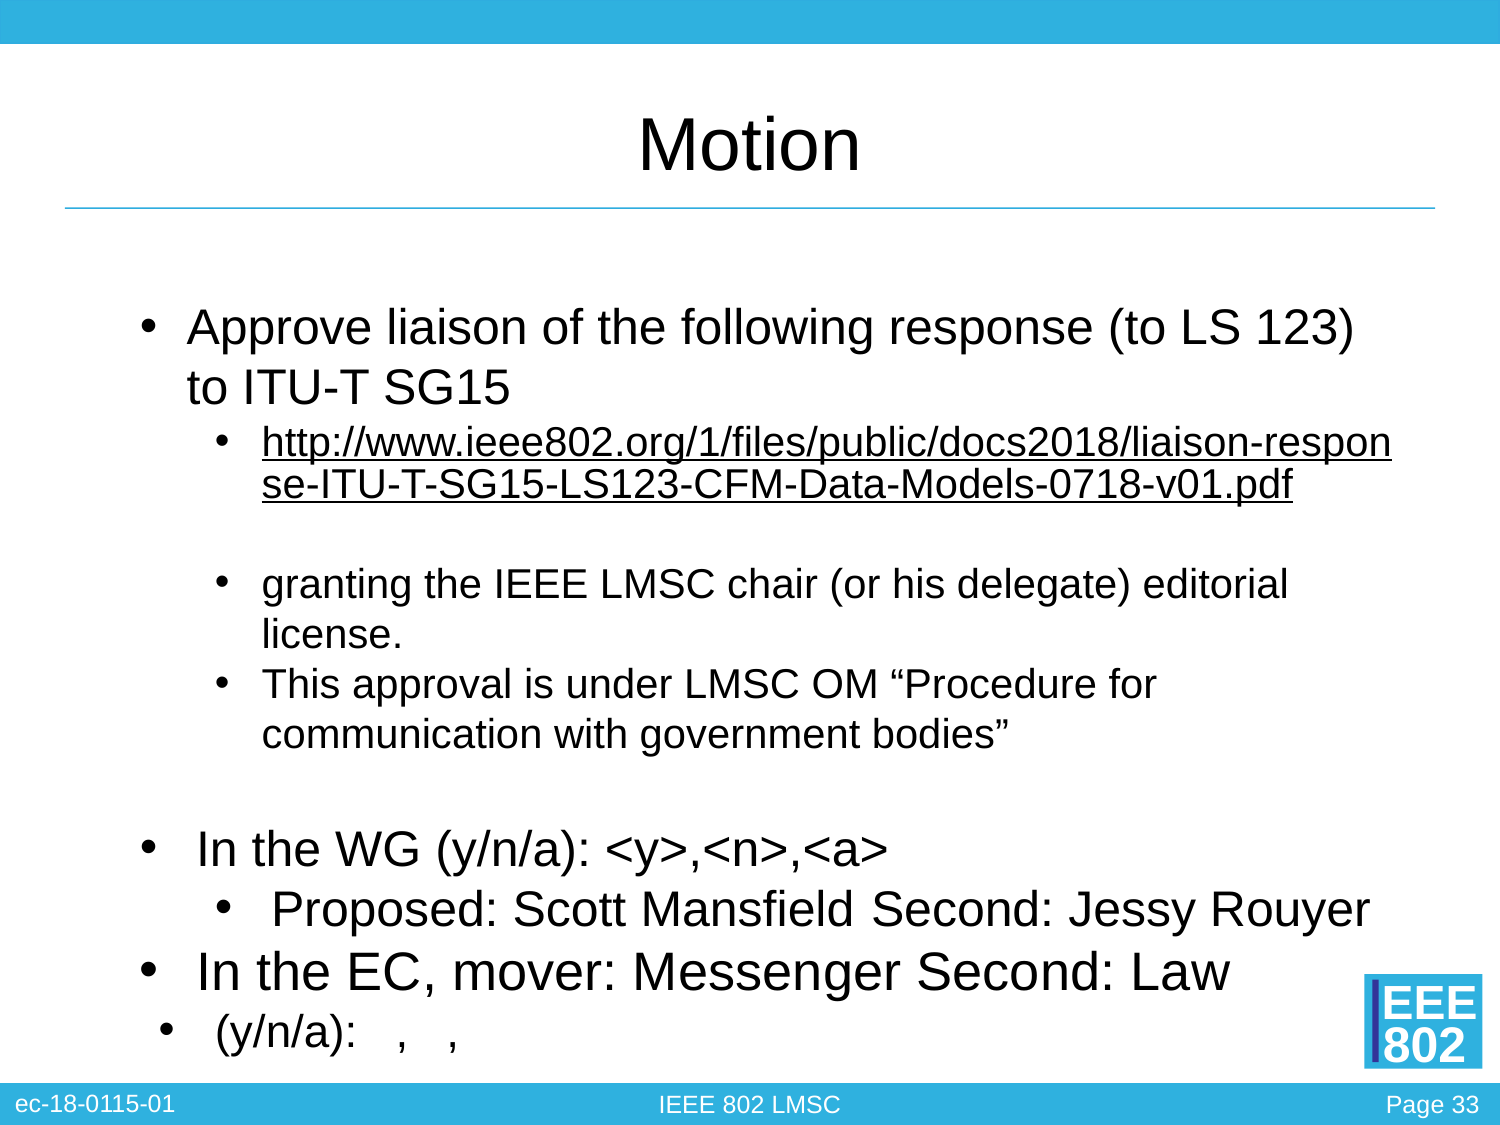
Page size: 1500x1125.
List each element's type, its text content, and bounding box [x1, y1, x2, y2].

text_box Approve liaison of the following response (to LS 123) to ITU-T SG15 http://www.ieee802.org/1/files/public/docs2018/liaison-response-ITU-T-SG15-LS123-CFM-Data-Models-0718-v01.pdf granting the IEEE LMSC chair (or his delegate) editorial license. This approval is under LMSC OM “Procedure for communication with government bodies” In the WG (y/n/a): <y>,<n>,<a> Proposed: Scott Mansfield Second: Jessy Rouyer In the EC, mover: Messenger Second: Law (y/n/a): , , [125, 287, 1425, 1023]
title Motion [75, 75, 1425, 205]
